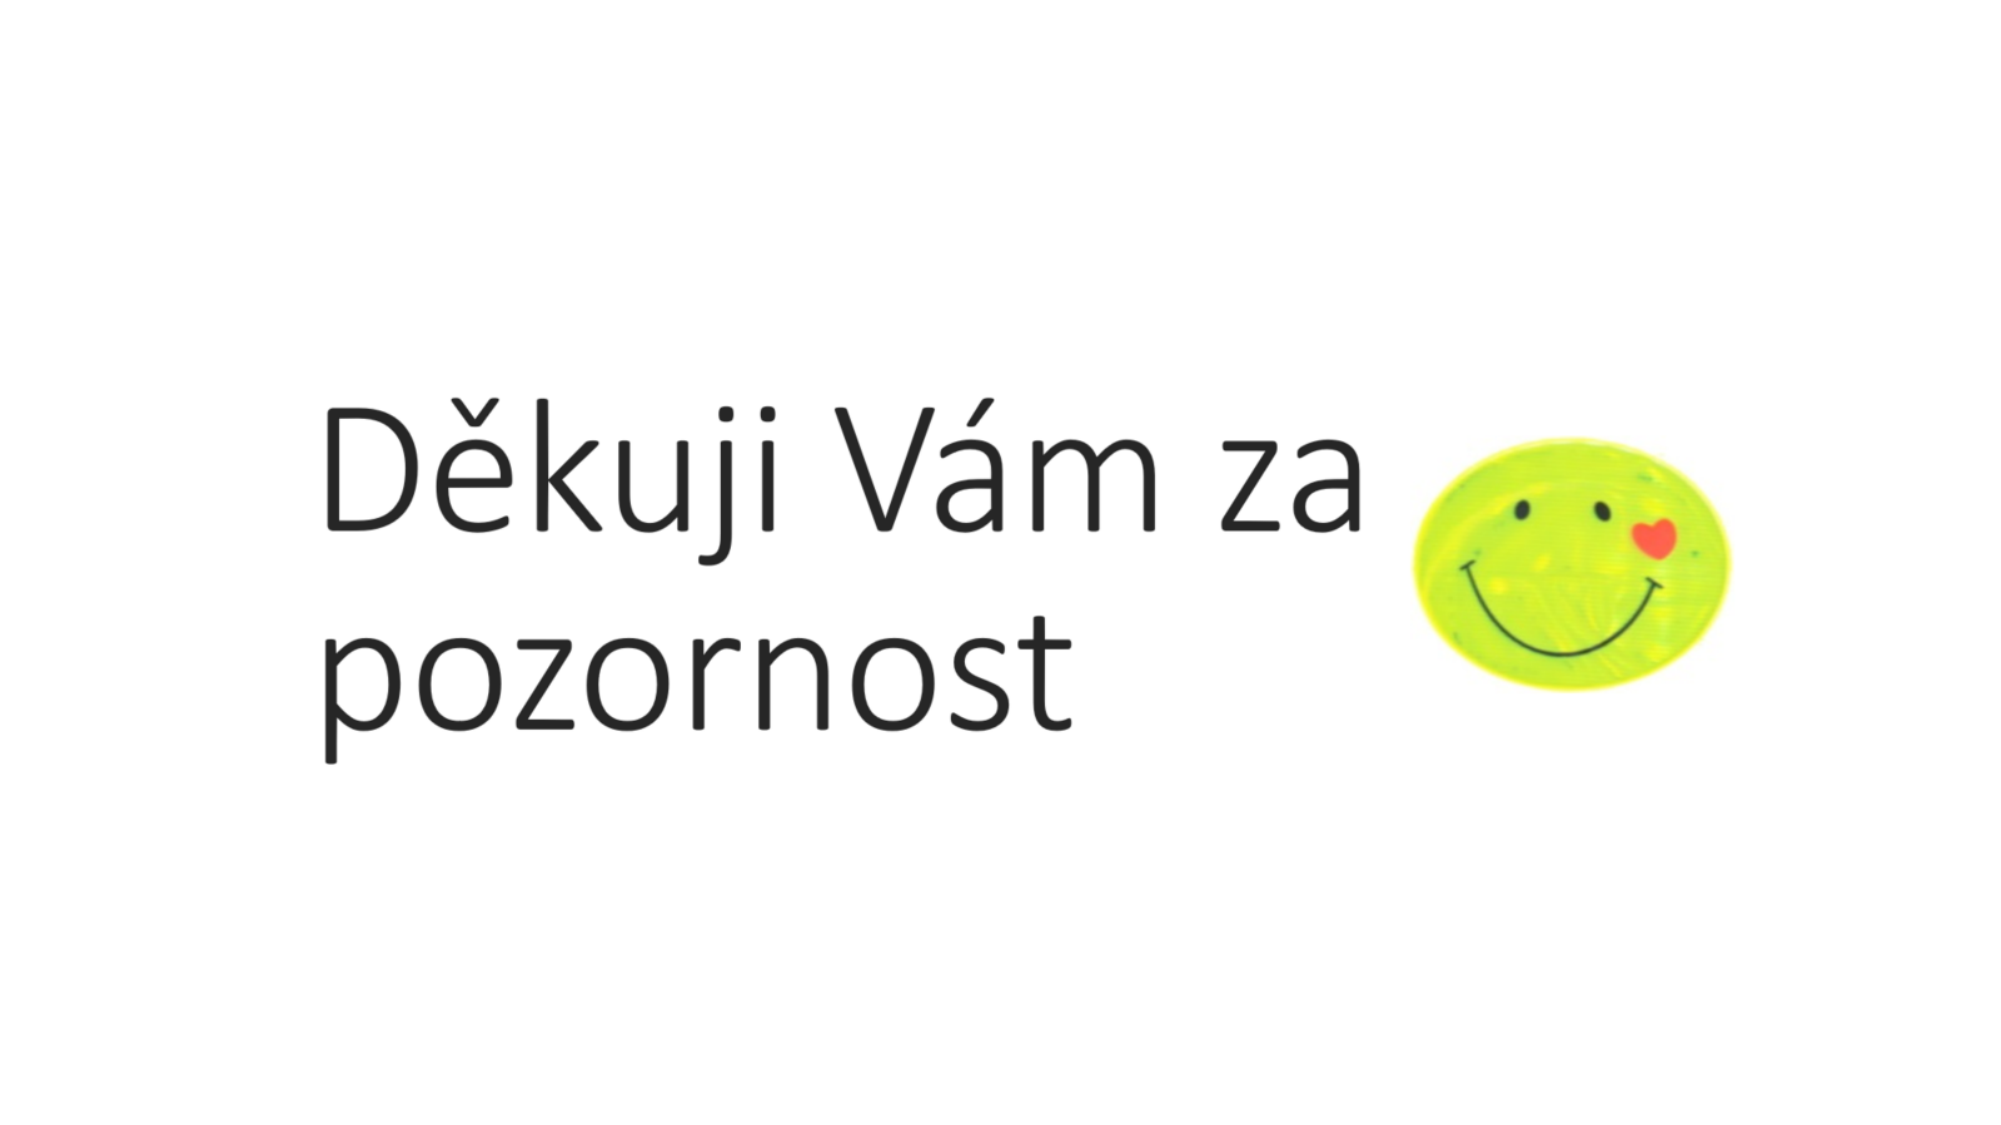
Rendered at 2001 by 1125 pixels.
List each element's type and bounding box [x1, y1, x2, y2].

picture [238, 305, 1762, 820]
